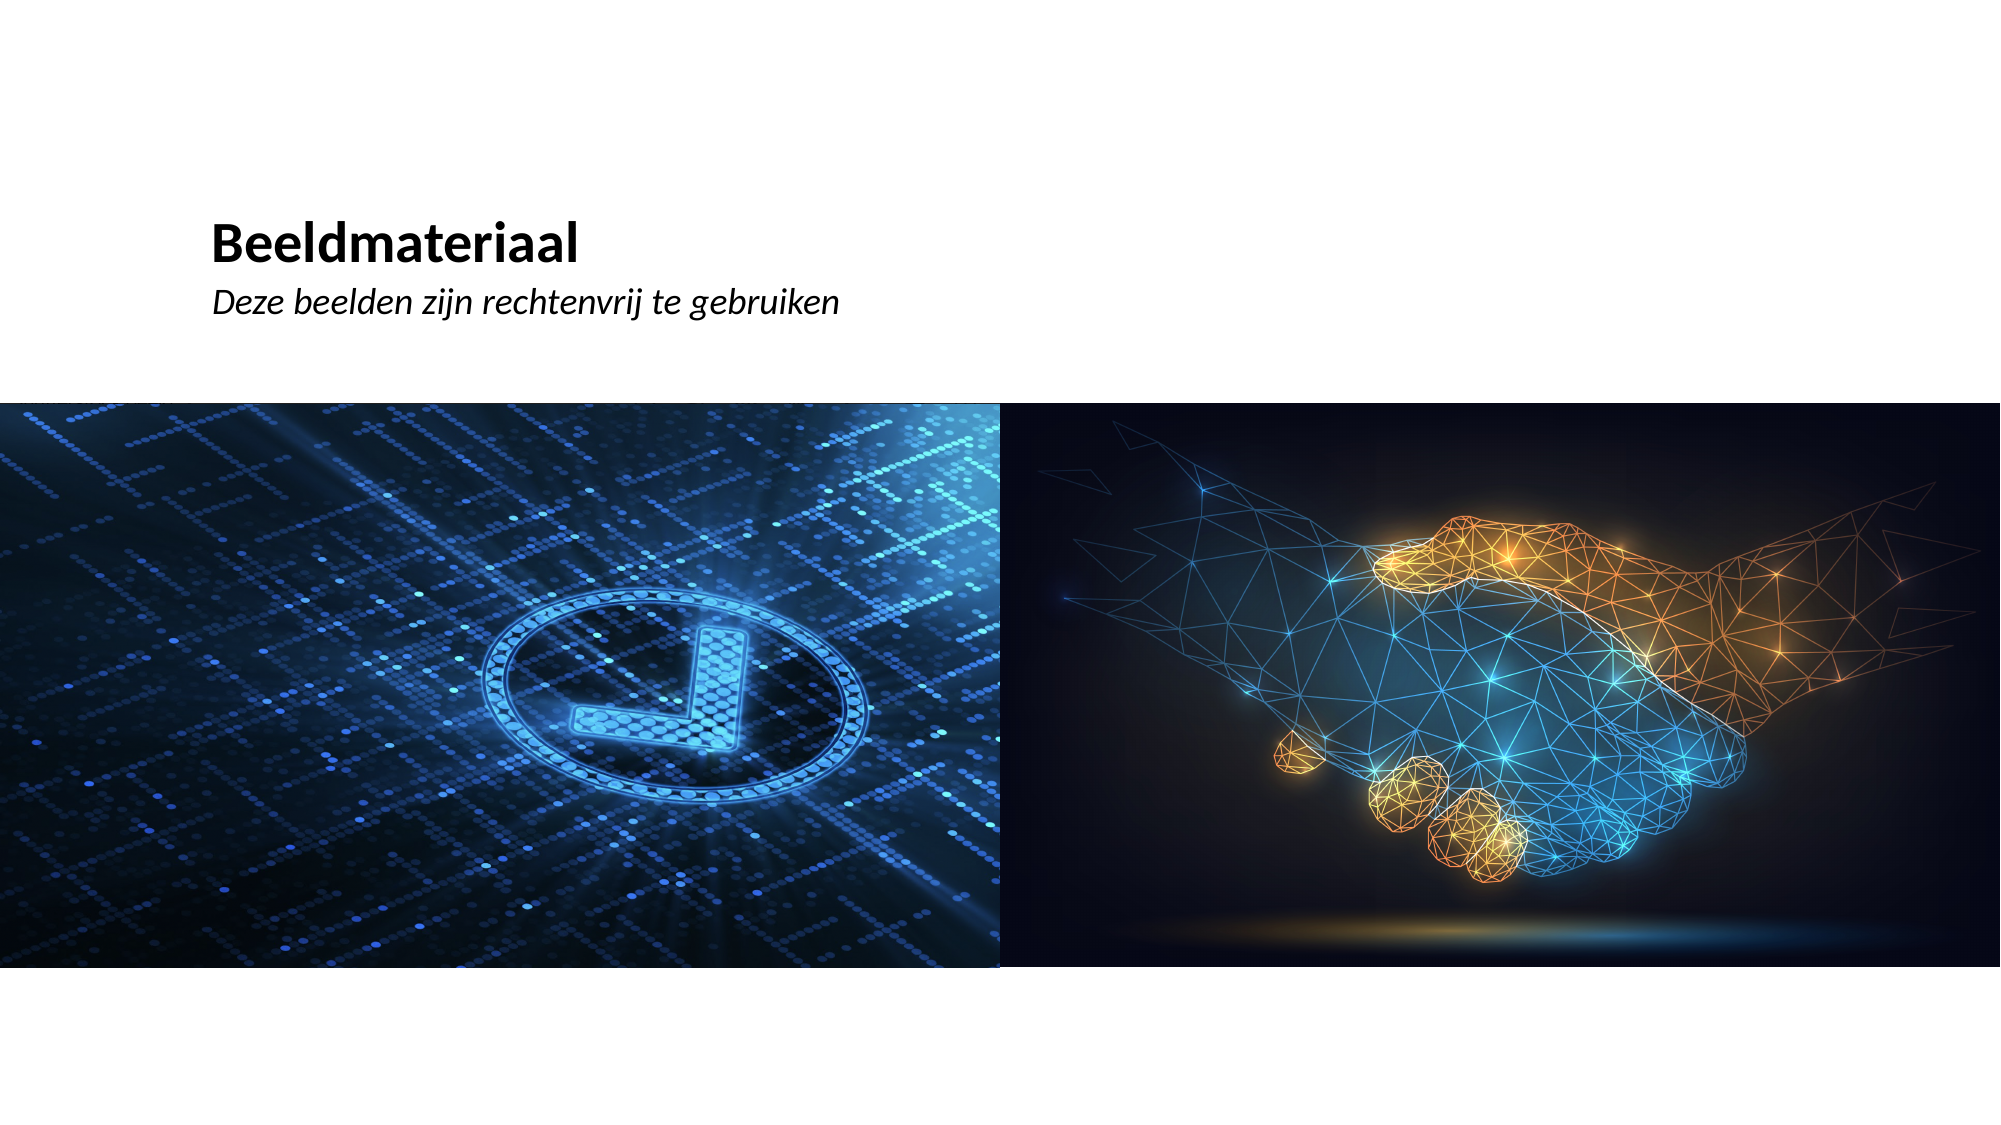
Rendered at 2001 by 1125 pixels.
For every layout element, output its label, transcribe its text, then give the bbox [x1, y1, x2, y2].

text_box Beeldmateriaal [196, 196, 1700, 282]
text_box Deze beelden zijn rechtenvrij te gebruiken [197, 269, 957, 330]
picture [0, 403, 2000, 968]
